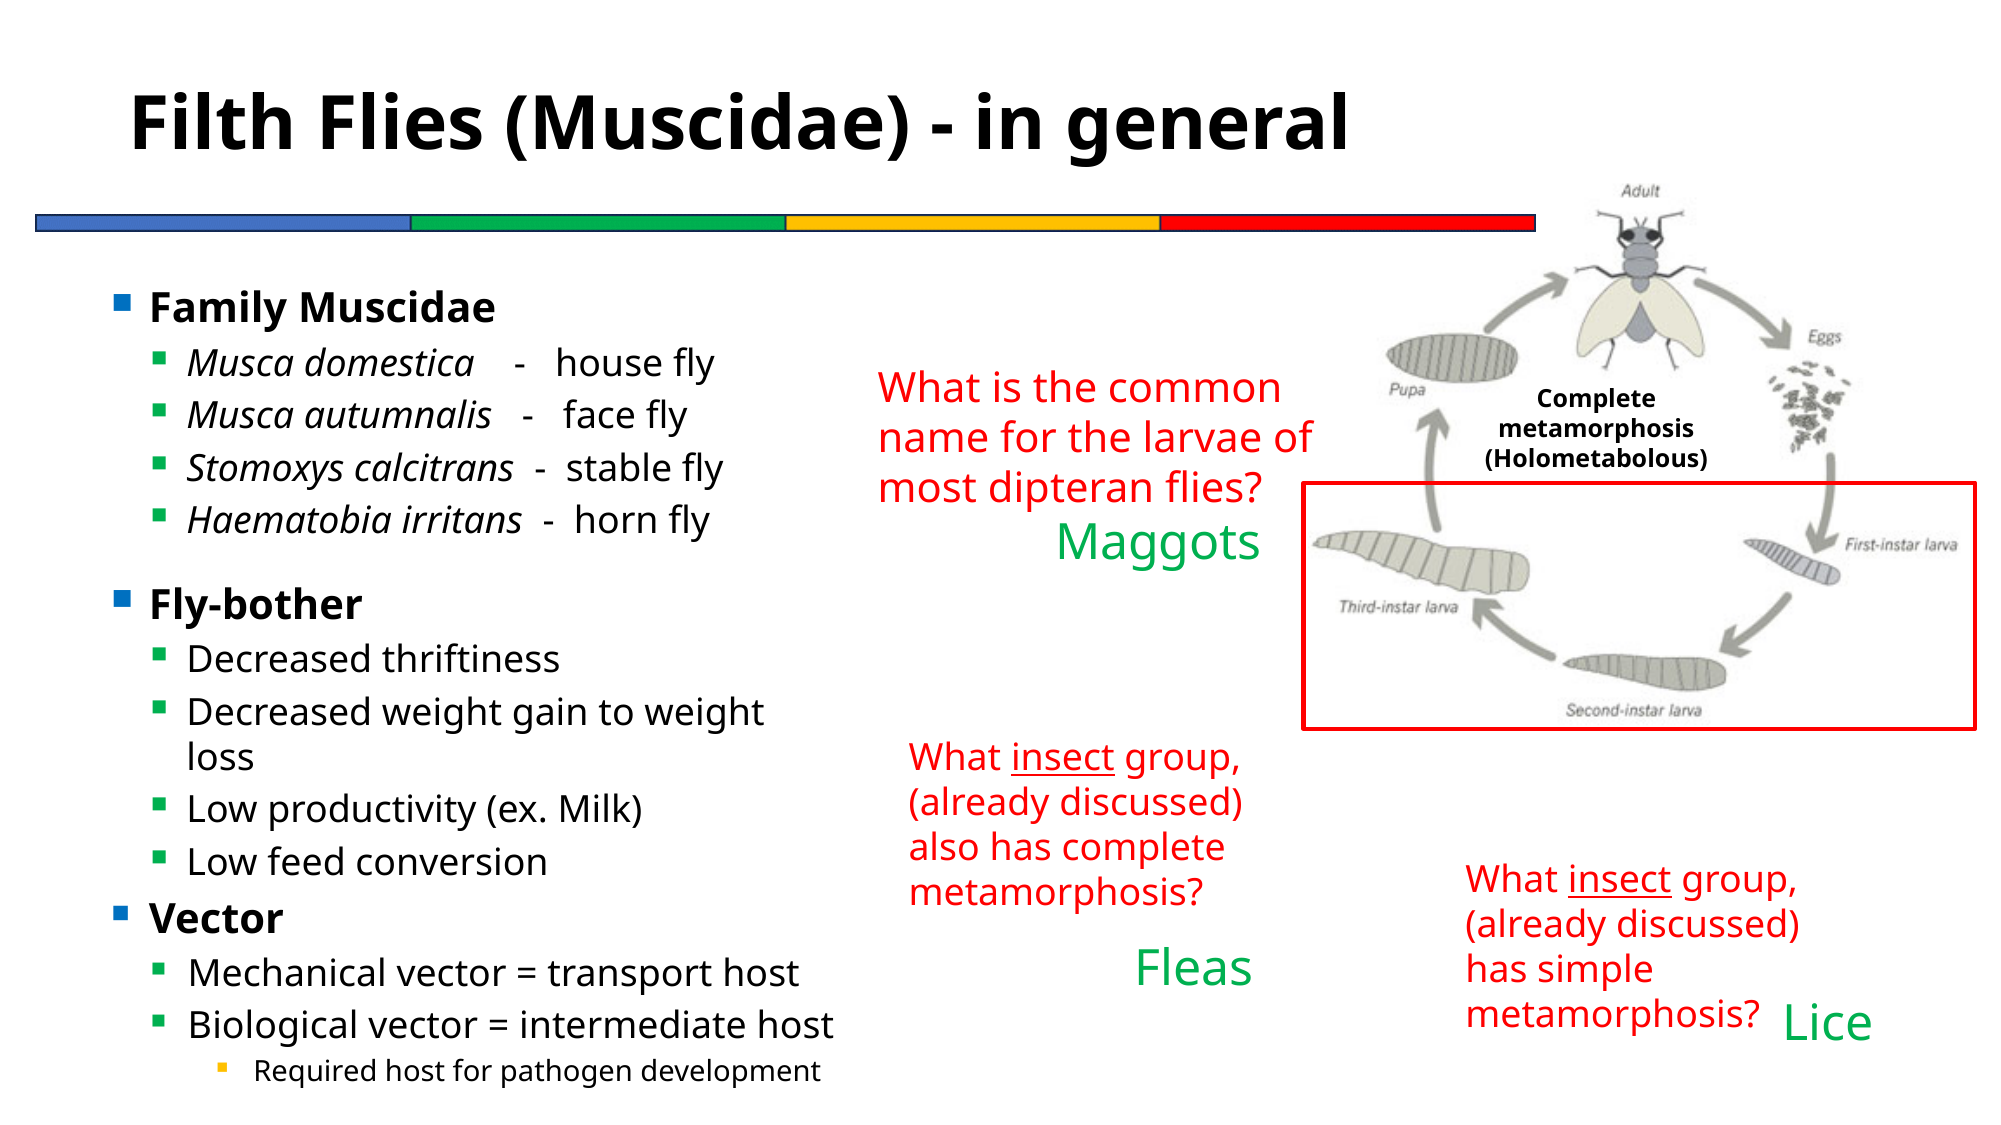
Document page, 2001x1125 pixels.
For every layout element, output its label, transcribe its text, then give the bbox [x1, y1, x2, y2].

text_box Maggots [1040, 502, 1277, 577]
text_box Fleas [1120, 927, 1270, 1003]
text_box What insect group, (already discussed) has simple metamorphosis? [1450, 847, 1828, 1043]
text_box What insect group, (already discussed) also has complete metamorphosis? [893, 725, 1271, 921]
text_box Fly-bother Decreased thriftiness Decreased weight gain to weight loss Low productivity (ex. Milk) Low feed conversion [96, 569, 859, 858]
text_box Lice [1767, 982, 1889, 1058]
picture [35, 170, 1971, 730]
text_box What is the common name for the larvae of most dipteran flies? [862, 353, 1302, 518]
title Filth Flies (Muscidae) - in general [95, 26, 1386, 212]
text_box Vector Mechanical vector = transport host Biological vector = intermediate host Required host for pathogen development [96, 883, 888, 1100]
text_box Family Muscidae Musca domestica - house fly Musca autumnalis - face fly Stomoxys calcitrans - stable fly Haematobia irritans - horn fly [96, 273, 797, 562]
